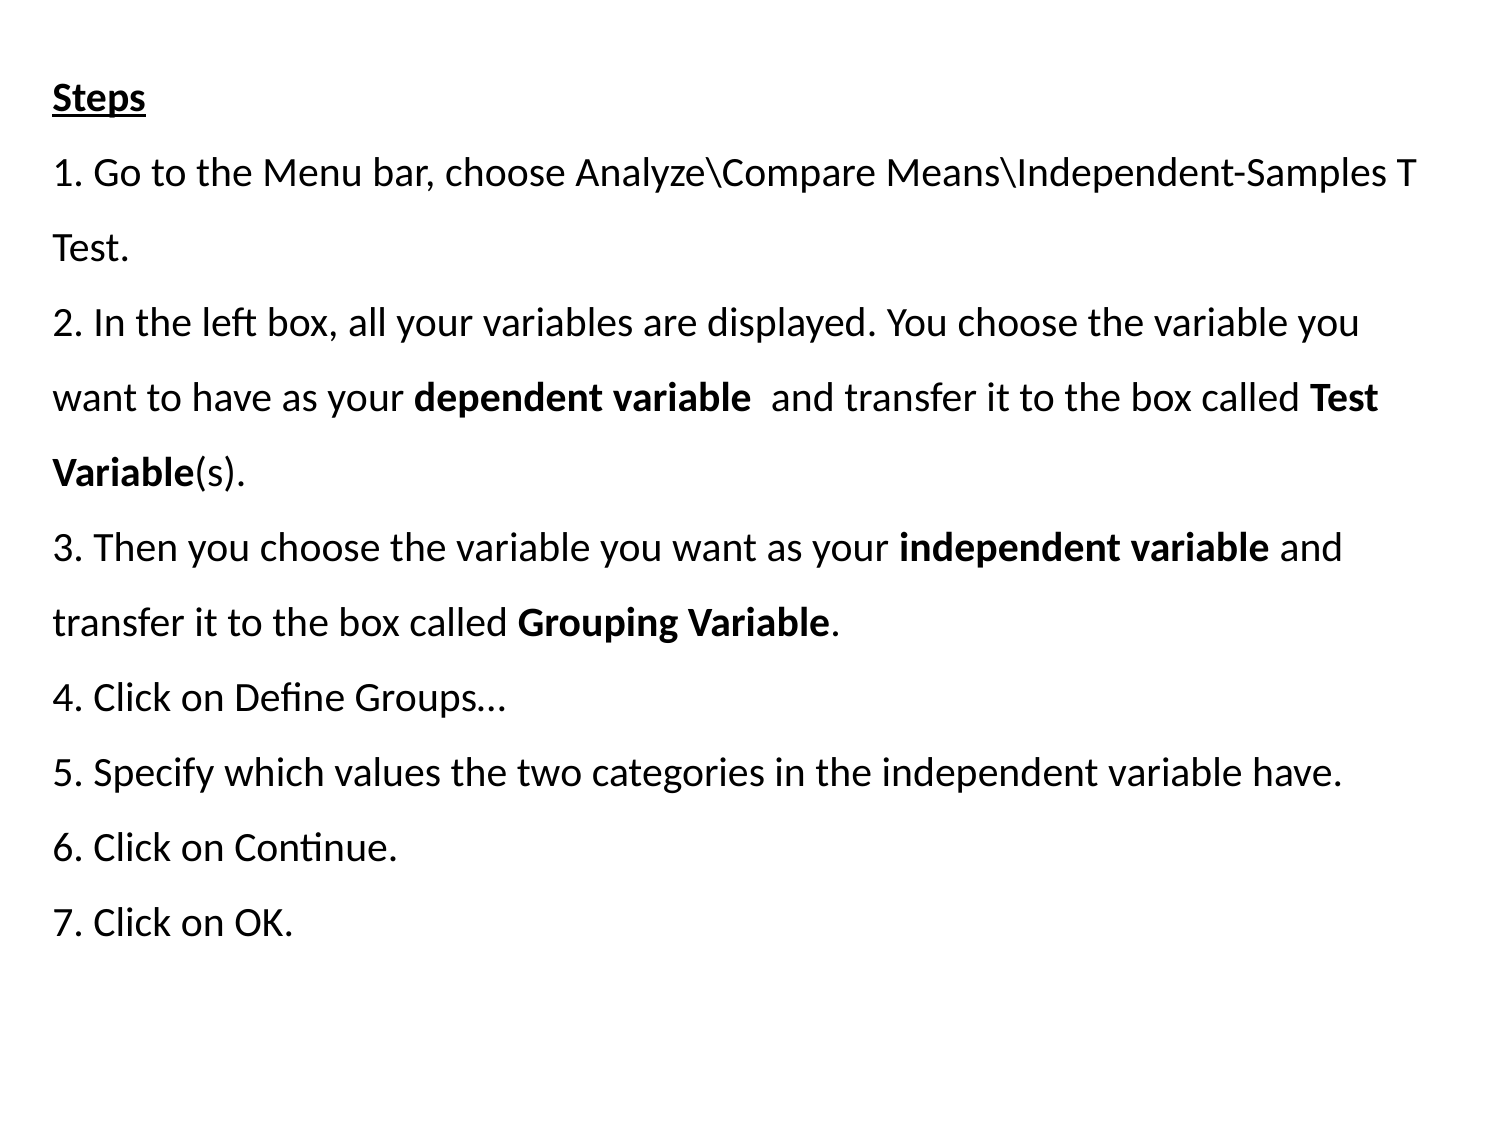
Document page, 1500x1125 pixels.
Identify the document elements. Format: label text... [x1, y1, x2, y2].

text_box Steps 1. Go to the Menu bar, choose Analyze\Compare Means\Independent-Samples T Test. 2. In the left box, all your variables are displayed. You choose the variable you want to have as your dependent variable and transfer it to the box called Test Variable(s). 3. Then you choose the variable you want as your independent variable and transfer it to the box called Grouping Variable. 4. Click on Define Groups… 5. Specify which values the two categories in the independent variable have. 6. Click on Continue. 7. Click on OK. [37, 37, 1450, 998]
